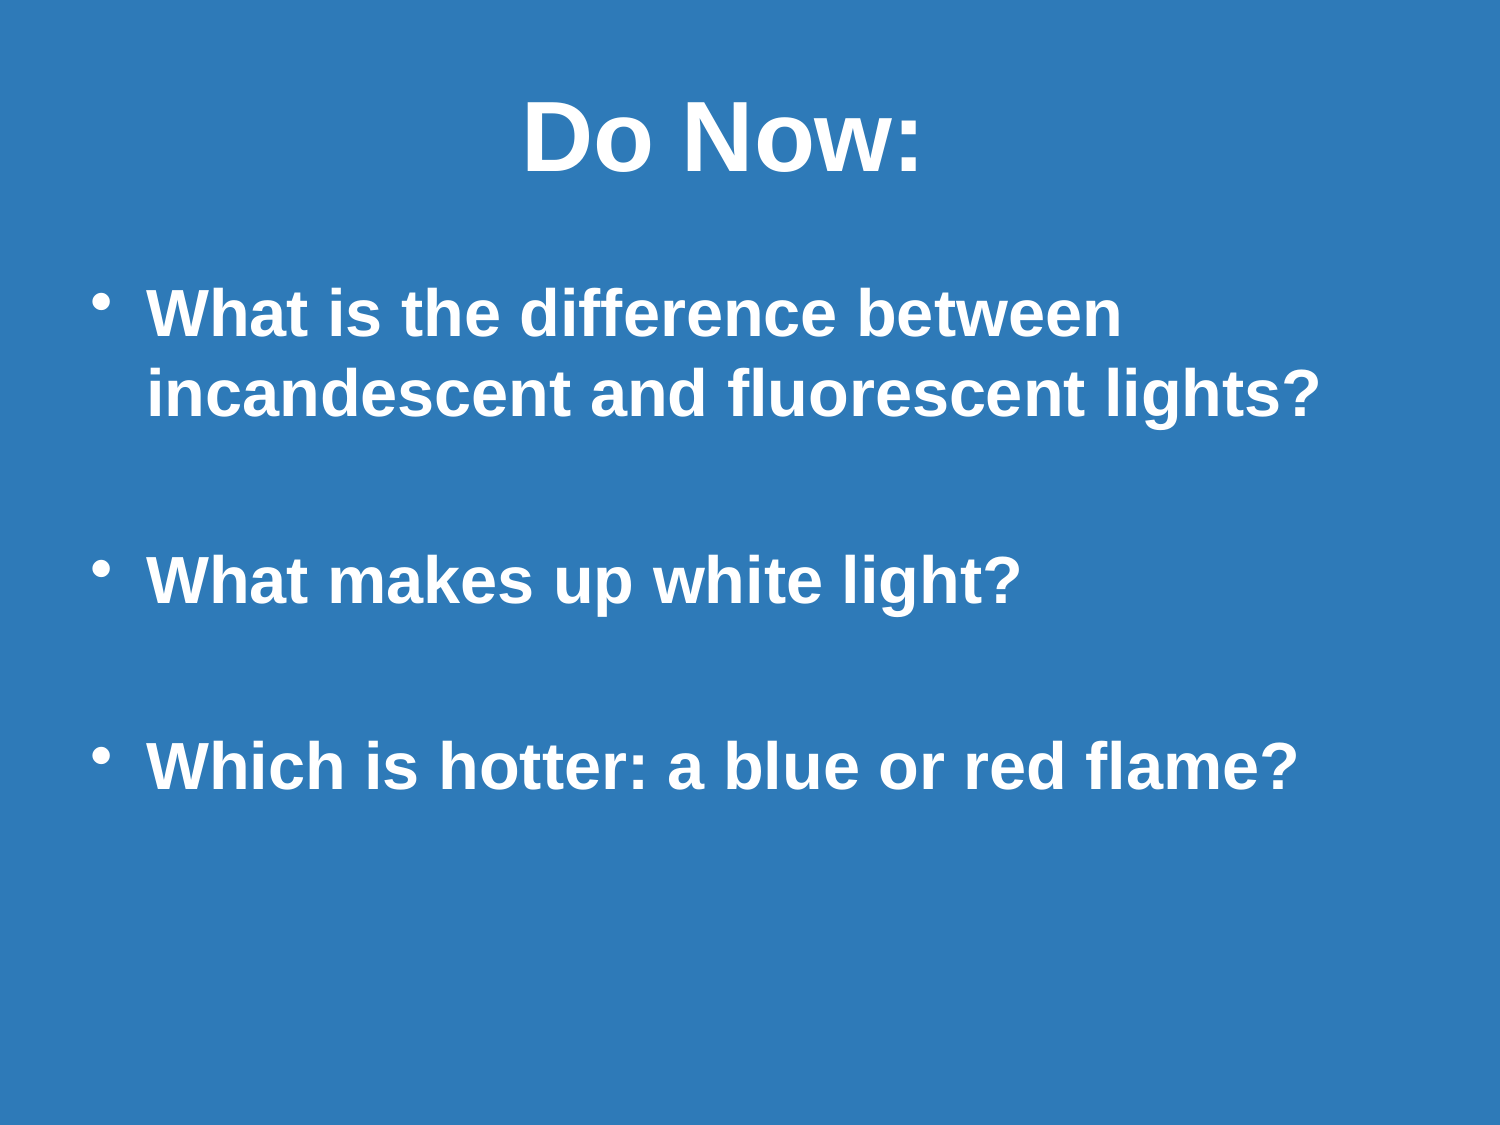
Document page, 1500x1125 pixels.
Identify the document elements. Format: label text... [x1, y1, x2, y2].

title Do Now: [62, 37, 1413, 226]
list What is the difference between incandescent and fluorescent lights? What makes up white light? Which is hotter: a blue or red flame? [74, 262, 1426, 1006]
